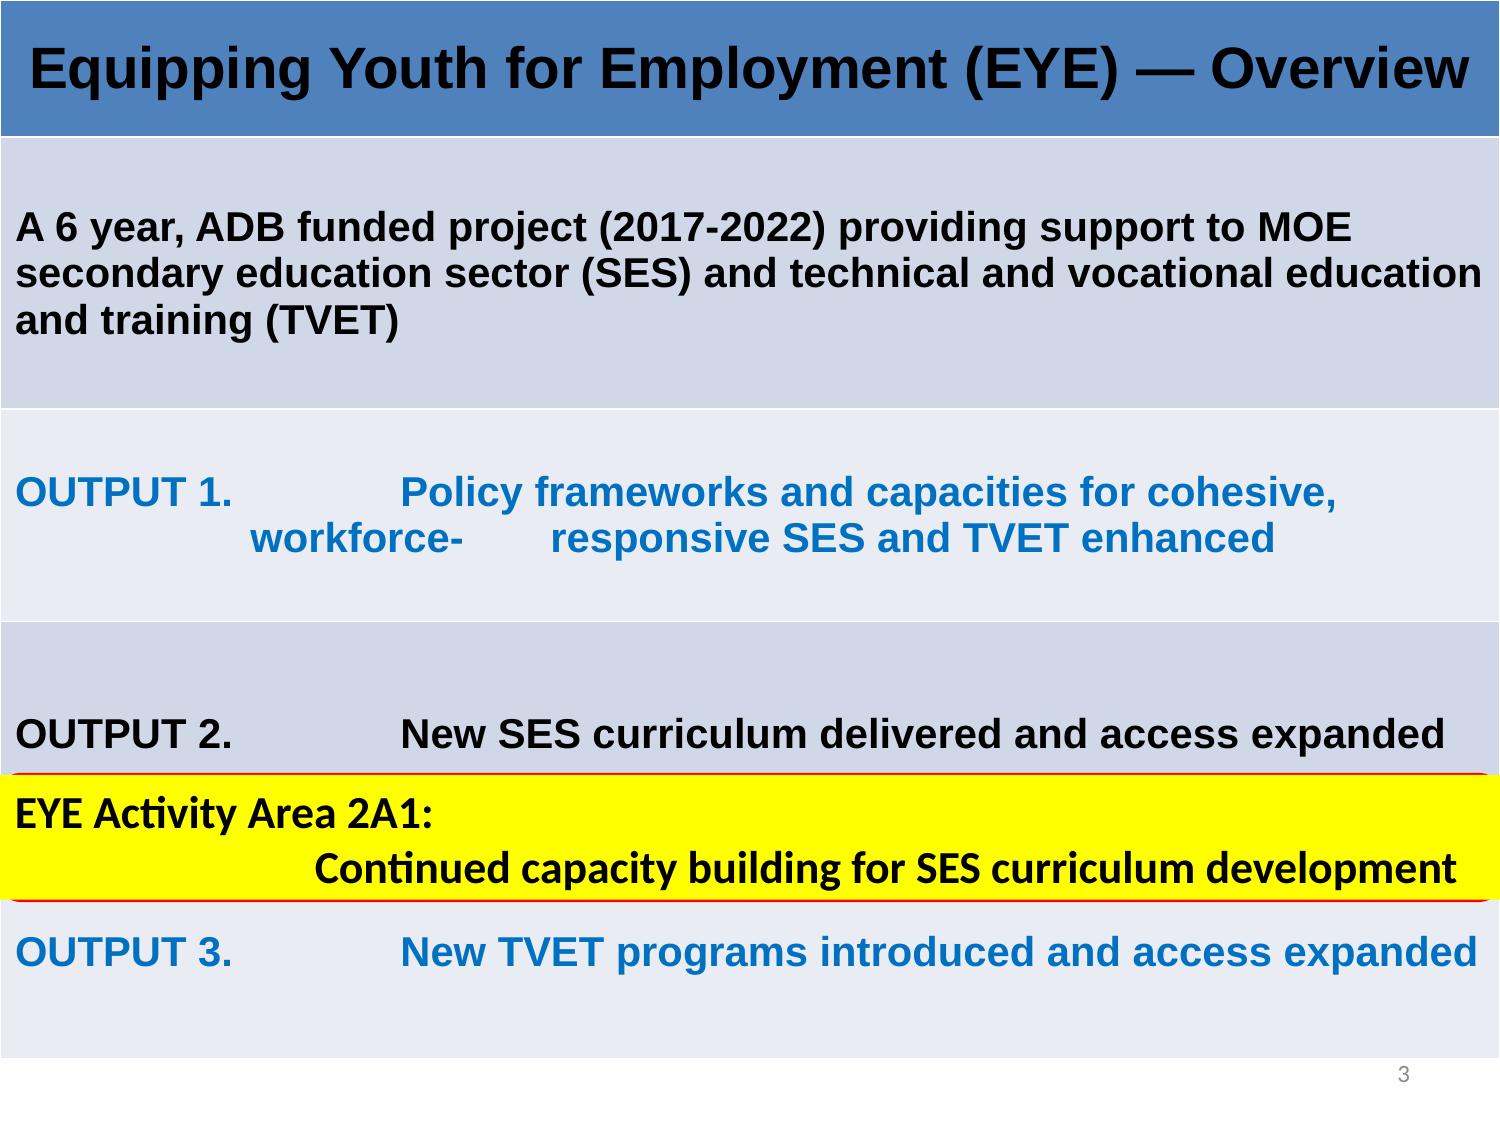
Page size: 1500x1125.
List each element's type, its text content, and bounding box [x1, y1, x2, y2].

table_header Equipping Youth for Employment (EYE) — Overview [1, 1, 1499, 136]
text_box EYE Activity Area 2A1: Continued capacity building for SES curriculum development [0, 774, 1500, 900]
table_cell OUTPUT 3. New TVET programs introduced and access expanded [1, 900, 1499, 1058]
table_cell OUTPUT 2. New SES curriculum delivered and access expanded [1, 622, 1499, 774]
slide_number 3 [1074, 1059, 1425, 1103]
table_cell OUTPUT 1. Policy frameworks and capacities for cohesive, workforce- responsive SES and TVET enhanced [1, 410, 1499, 621]
table_cell A 6 year, ADB funded project (2017-2022) providing support to MOE secondary education sector (SES) and technical and vocational education and training (TVET) [1, 138, 1499, 408]
